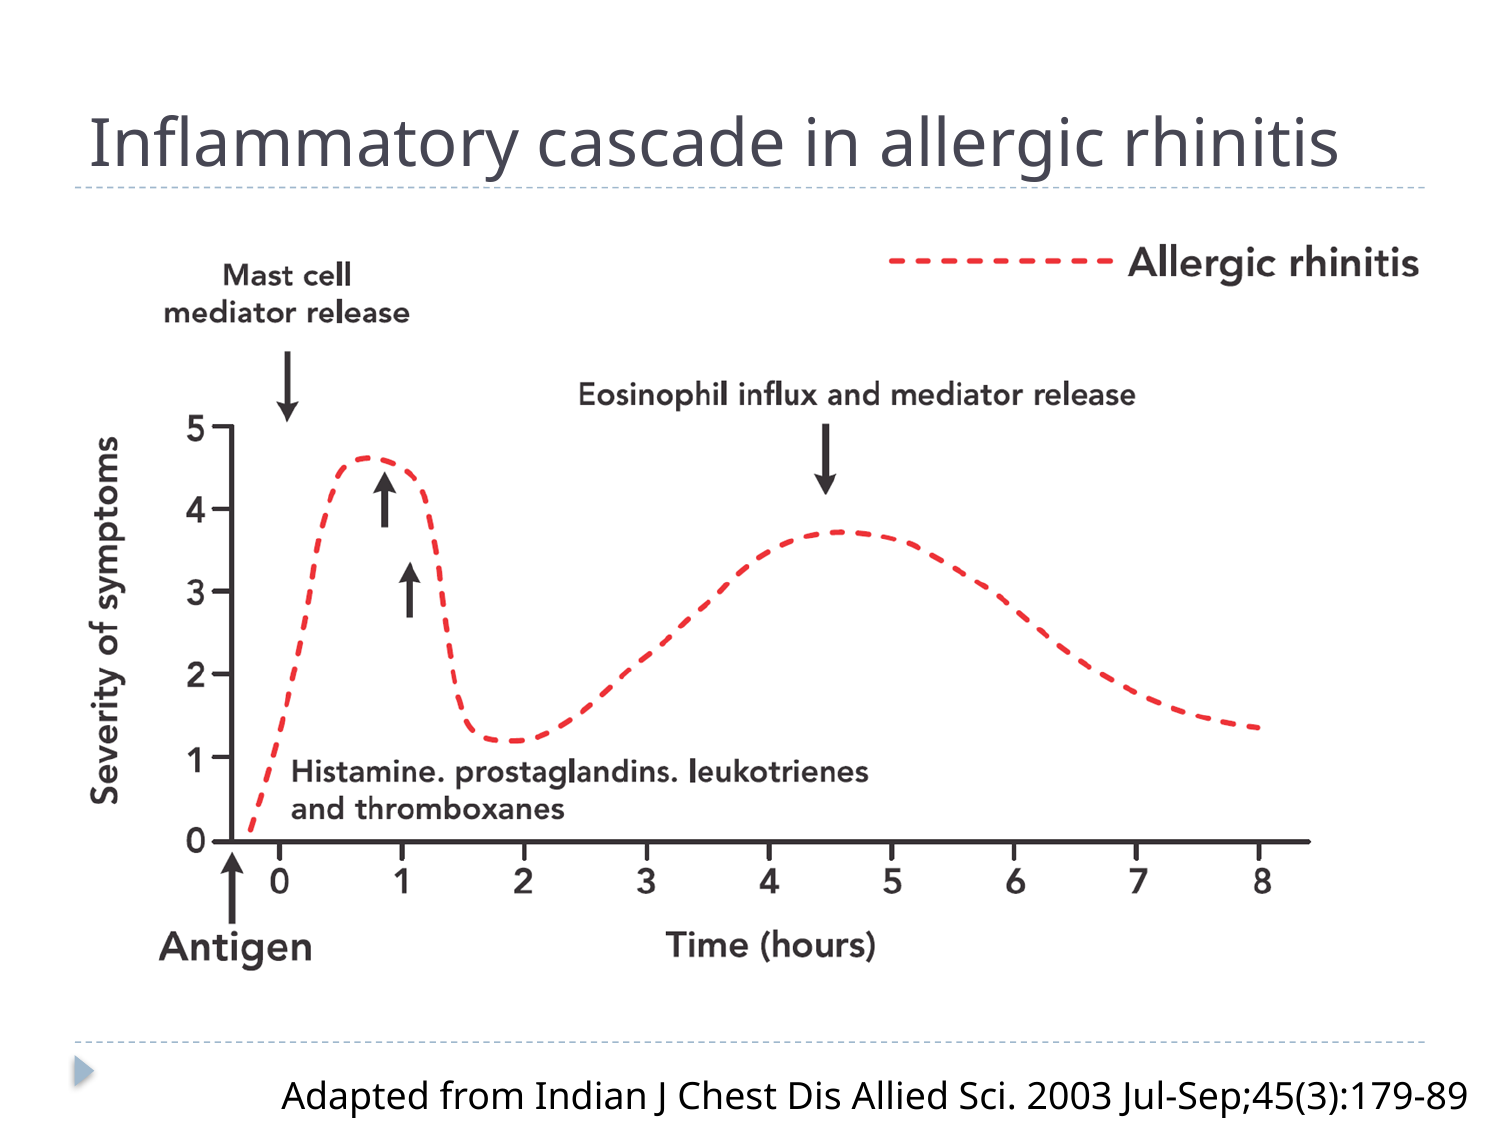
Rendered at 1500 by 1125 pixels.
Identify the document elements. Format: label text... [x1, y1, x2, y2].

text_box Adapted from Indian J Chest Dis Allied Sci. 2003 Jul-Sep;45(3):179-89 [153, 1064, 1495, 1125]
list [74, 230, 1426, 980]
title Inflammatory cascade in allergic rhinitis [75, 24, 1425, 188]
